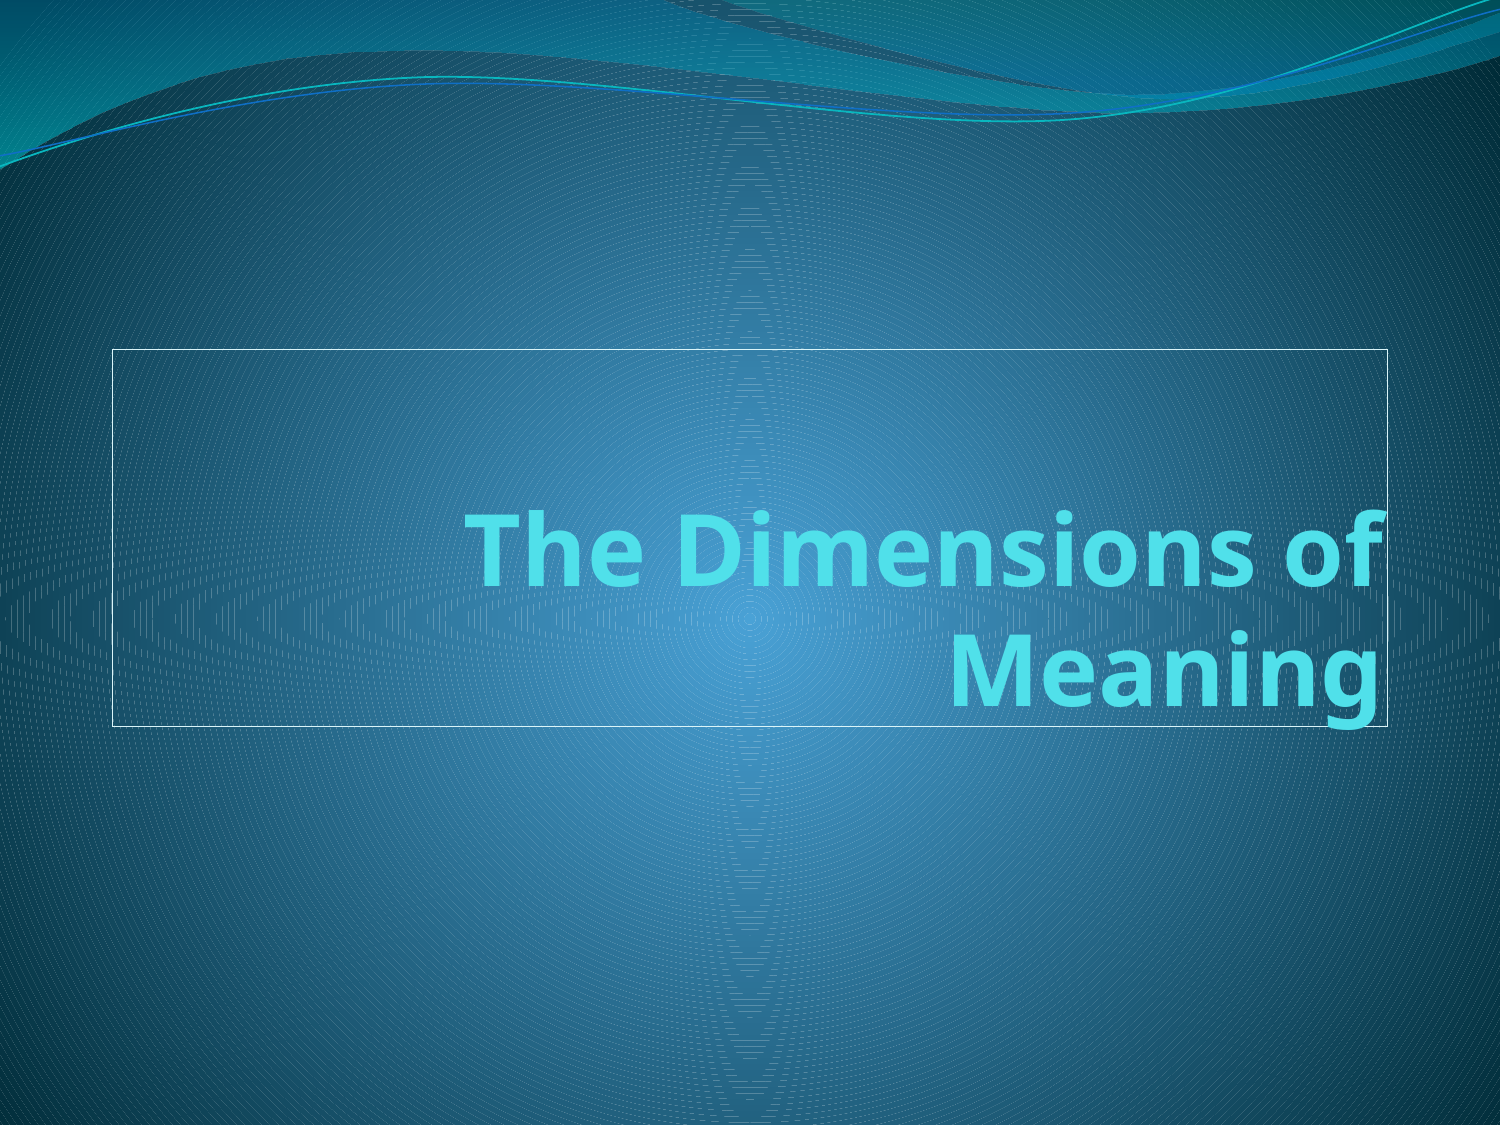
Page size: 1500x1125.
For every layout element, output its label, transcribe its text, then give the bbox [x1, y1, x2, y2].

title The Dimensions of Meaning [112, 349, 1388, 727]
